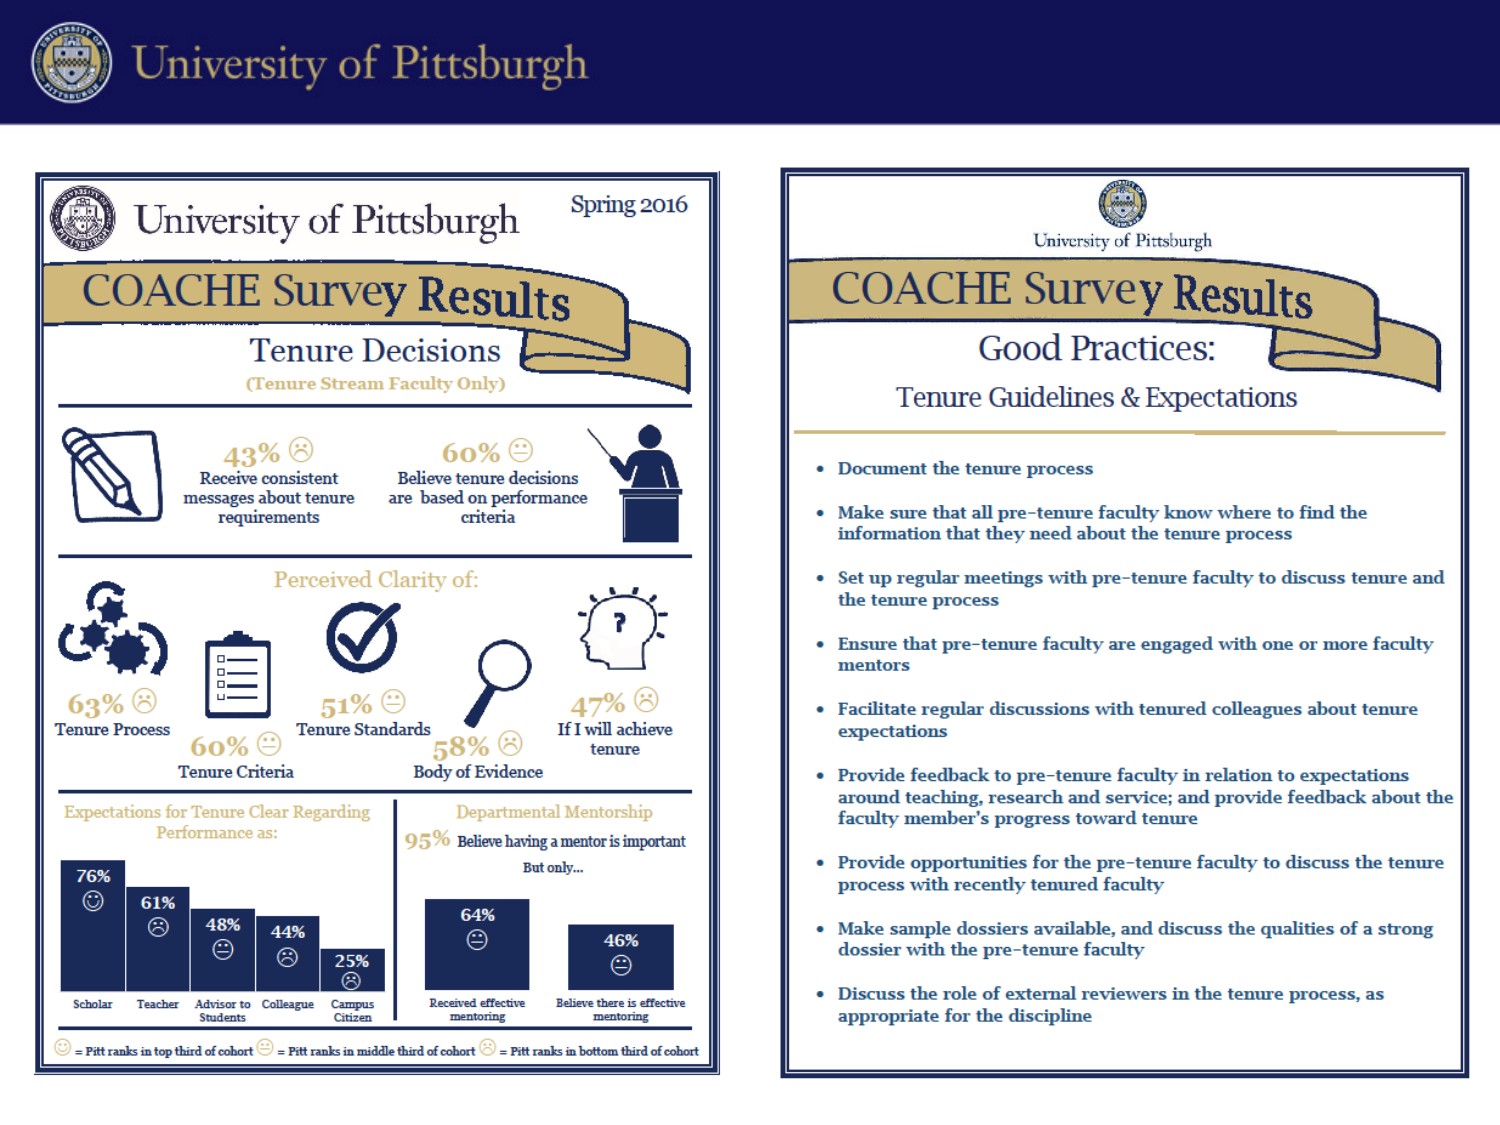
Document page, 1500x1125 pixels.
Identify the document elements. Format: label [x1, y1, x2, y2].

text_box [4, 142, 748, 1104]
picture [0, 0, 1500, 1125]
text_box [749, 137, 1500, 1109]
